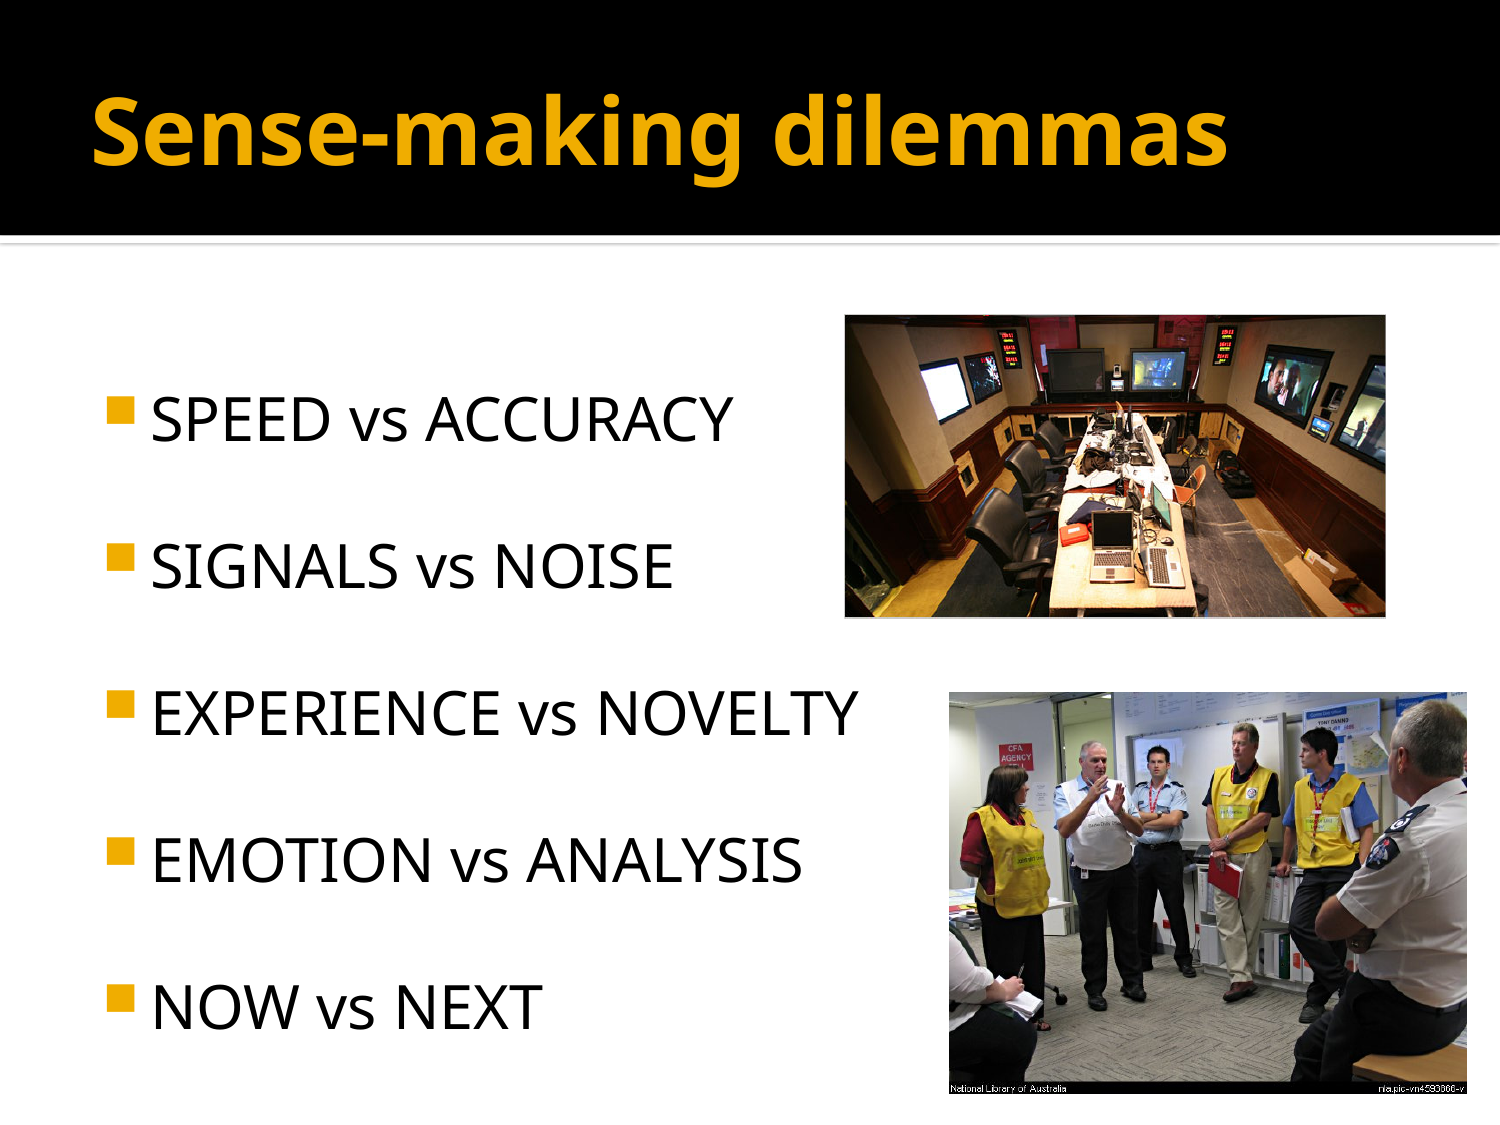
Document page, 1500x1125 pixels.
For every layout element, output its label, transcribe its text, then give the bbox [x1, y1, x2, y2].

title Sense-making dilemmas [75, 25, 1425, 231]
picture [844, 314, 1386, 619]
list SPEED vs ACCURACY SIGNALS vs NOISE EXPERIENCE vs NOVELTY EMOTION vs ANALYSIS NOW vs NEXT [75, 291, 1425, 1050]
picture [949, 692, 1467, 1094]
